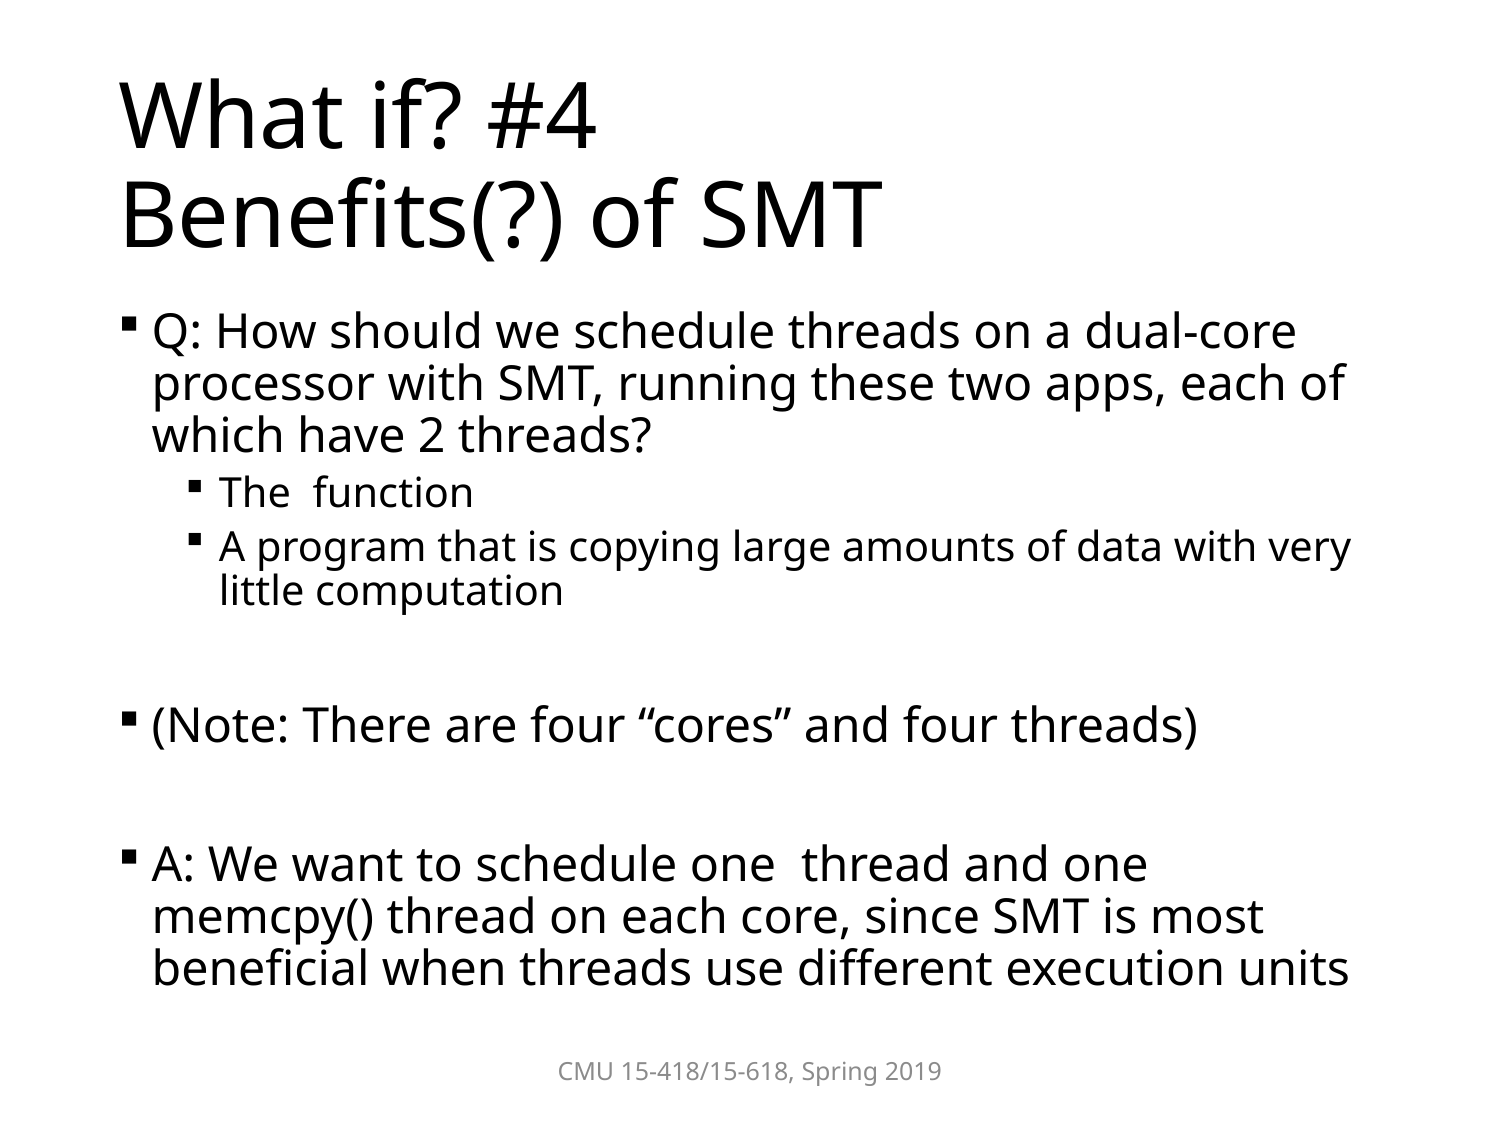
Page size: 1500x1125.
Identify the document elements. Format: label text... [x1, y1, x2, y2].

footer CMU 15-418/15-618, Spring 2019 [496, 1042, 1004, 1103]
title What if? #4 Benefits(?) of SMT [103, 59, 1397, 278]
